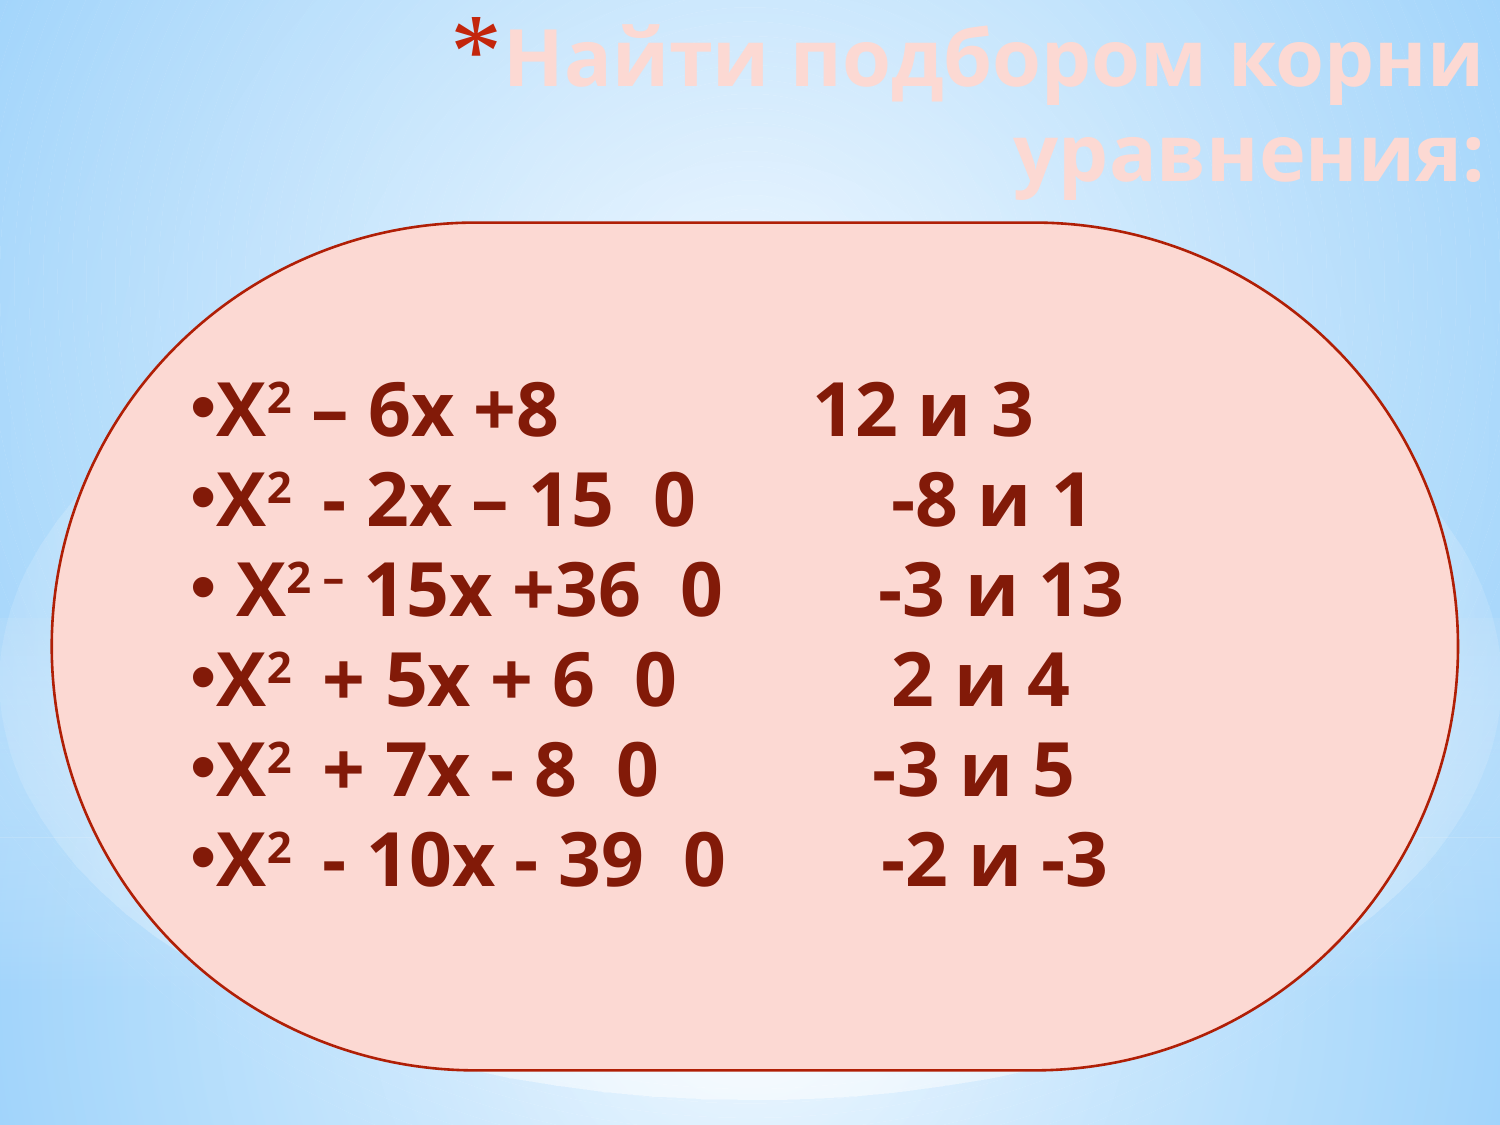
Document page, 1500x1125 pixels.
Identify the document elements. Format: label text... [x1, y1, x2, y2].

title Найти подбором корни уравнения: [0, 0, 1500, 114]
